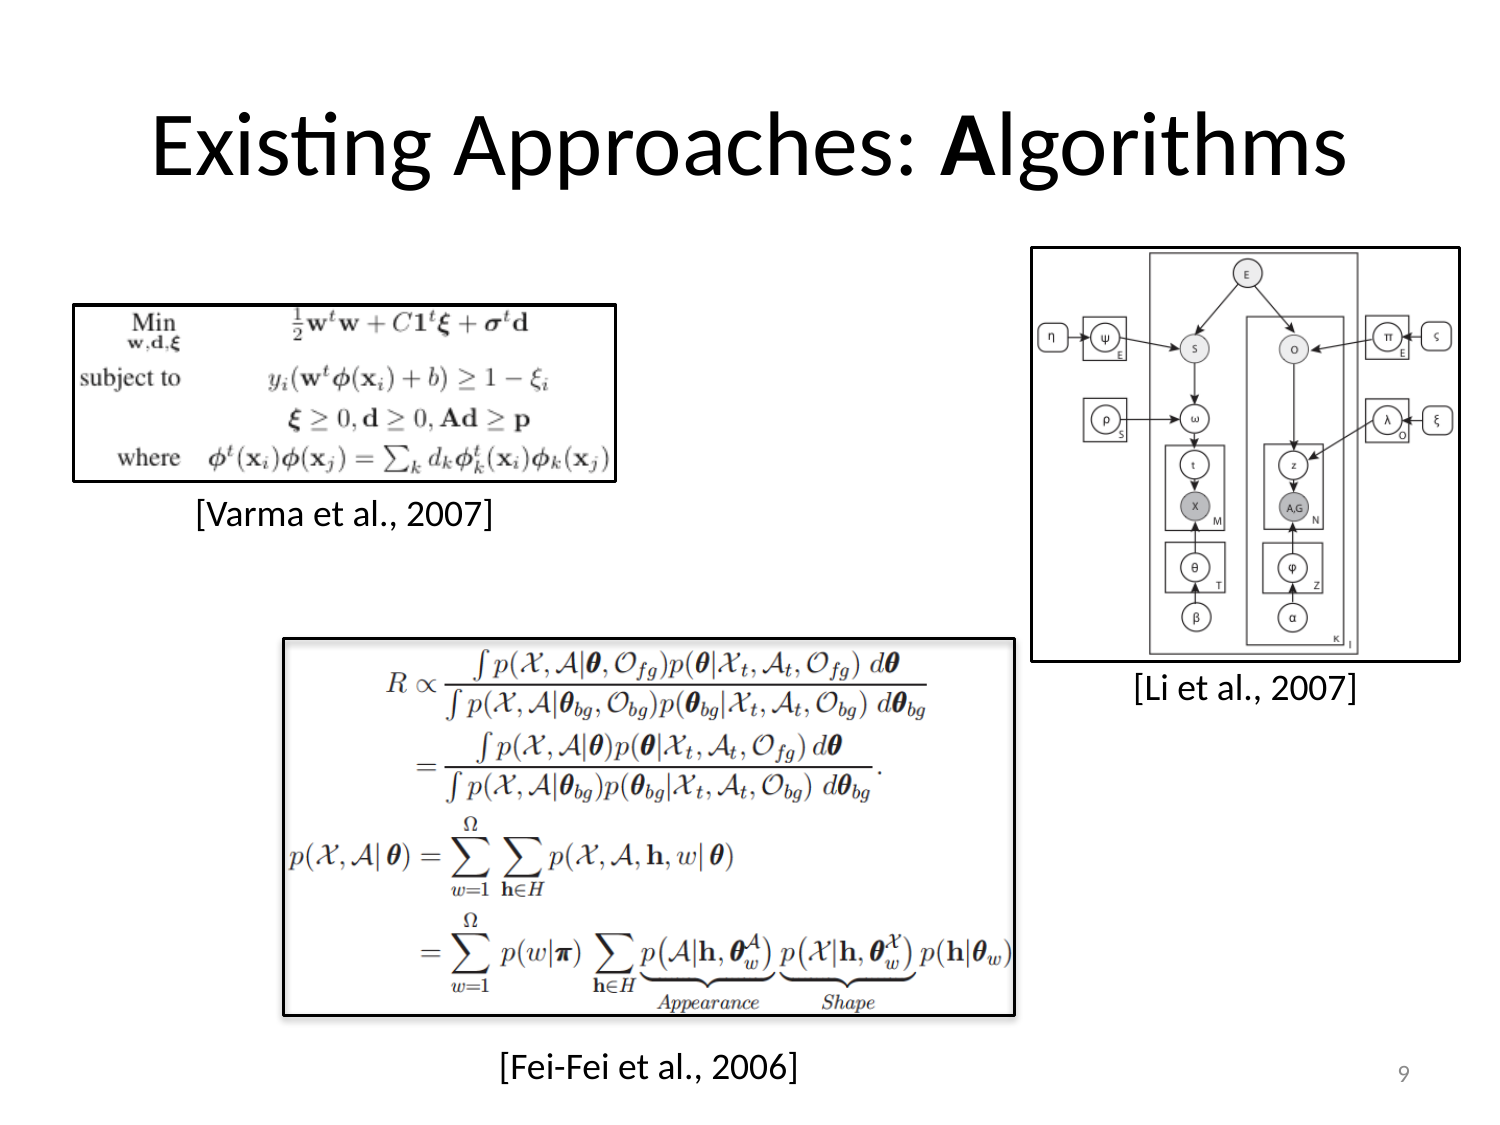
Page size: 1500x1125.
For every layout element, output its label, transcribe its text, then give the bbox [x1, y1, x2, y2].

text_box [282, 638, 1015, 1096]
slide_number 9 [1074, 1042, 1425, 1103]
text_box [1033, 248, 1459, 717]
title Existing Approaches: Algorithms [75, 45, 1425, 233]
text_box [74, 306, 615, 543]
